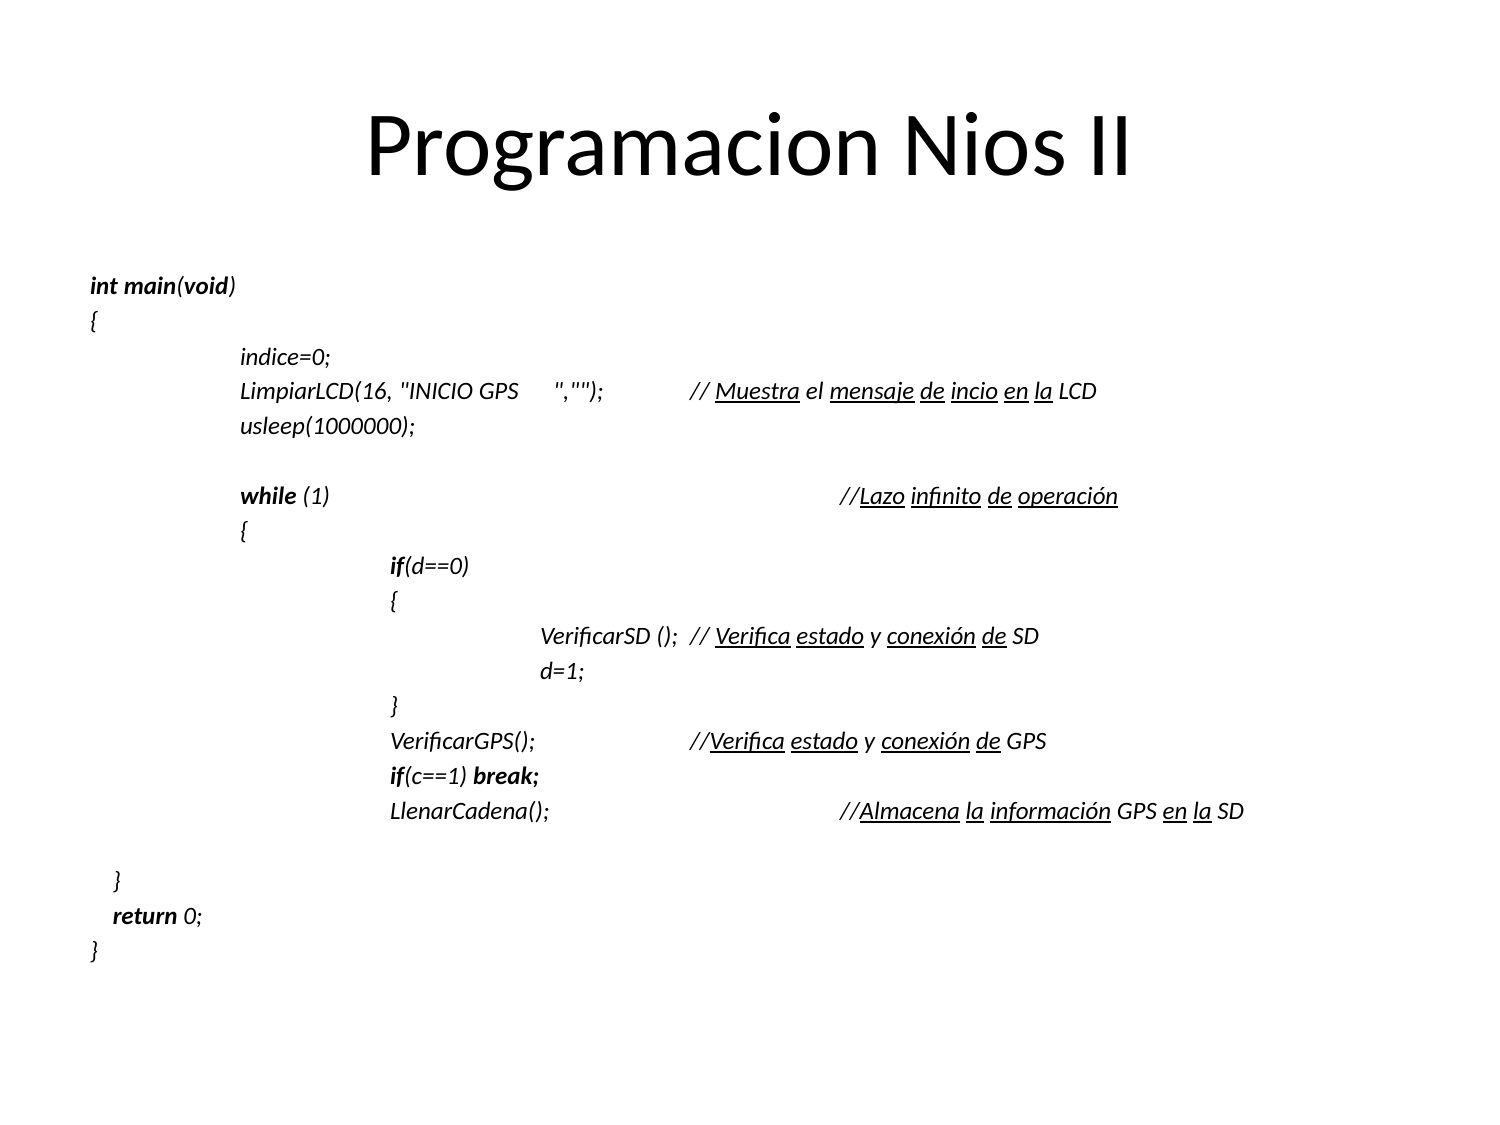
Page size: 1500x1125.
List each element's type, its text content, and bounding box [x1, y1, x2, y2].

title Programacion Nios II [75, 45, 1425, 233]
list int main(void) { indice=0; LimpiarLCD(16, "INICIO GPS ",""); // Muestra el mensaje de incio en la LCD usleep(1000000); while (1) //Lazo infinito de operación { if(d==0) { VerificarSD (); // Verifica estado y conexión de SD d=1; } VerificarGPS(); //Verifica estado y conexión de GPS if(c==1) break; LlenarCadena(); //Almacena la información GPS en la SD } return 0; } [75, 262, 1425, 1005]
